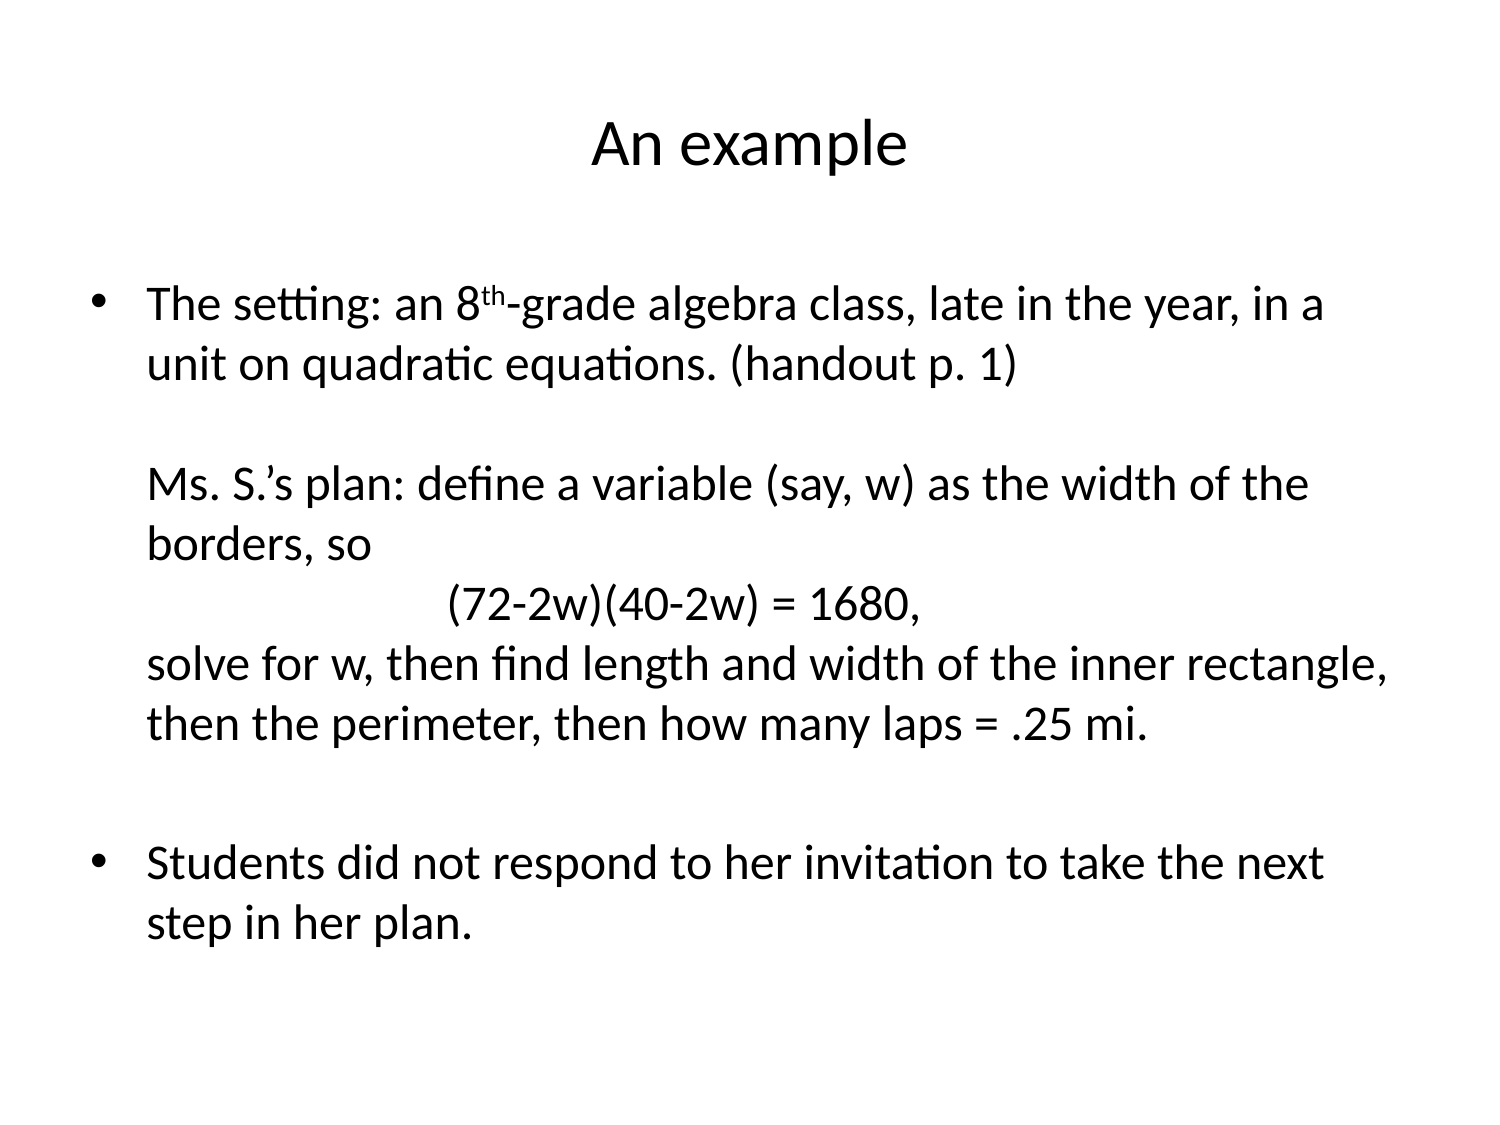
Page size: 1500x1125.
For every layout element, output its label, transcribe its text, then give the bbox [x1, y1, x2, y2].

title An example [75, 45, 1425, 233]
list The setting: an 8th-grade algebra class, late in the year, in a unit on quadratic equations. (handout p. 1) Ms. S.’s plan: define a variable (say, w) as the width of the borders, so (72-2w)(40-2w) = 1680, solve for w, then find length and width of the inner rectangle, then the perimeter, then how many laps = .25 mi. Students did not respond to her invitation to take the next step in her plan. [75, 262, 1425, 1005]
